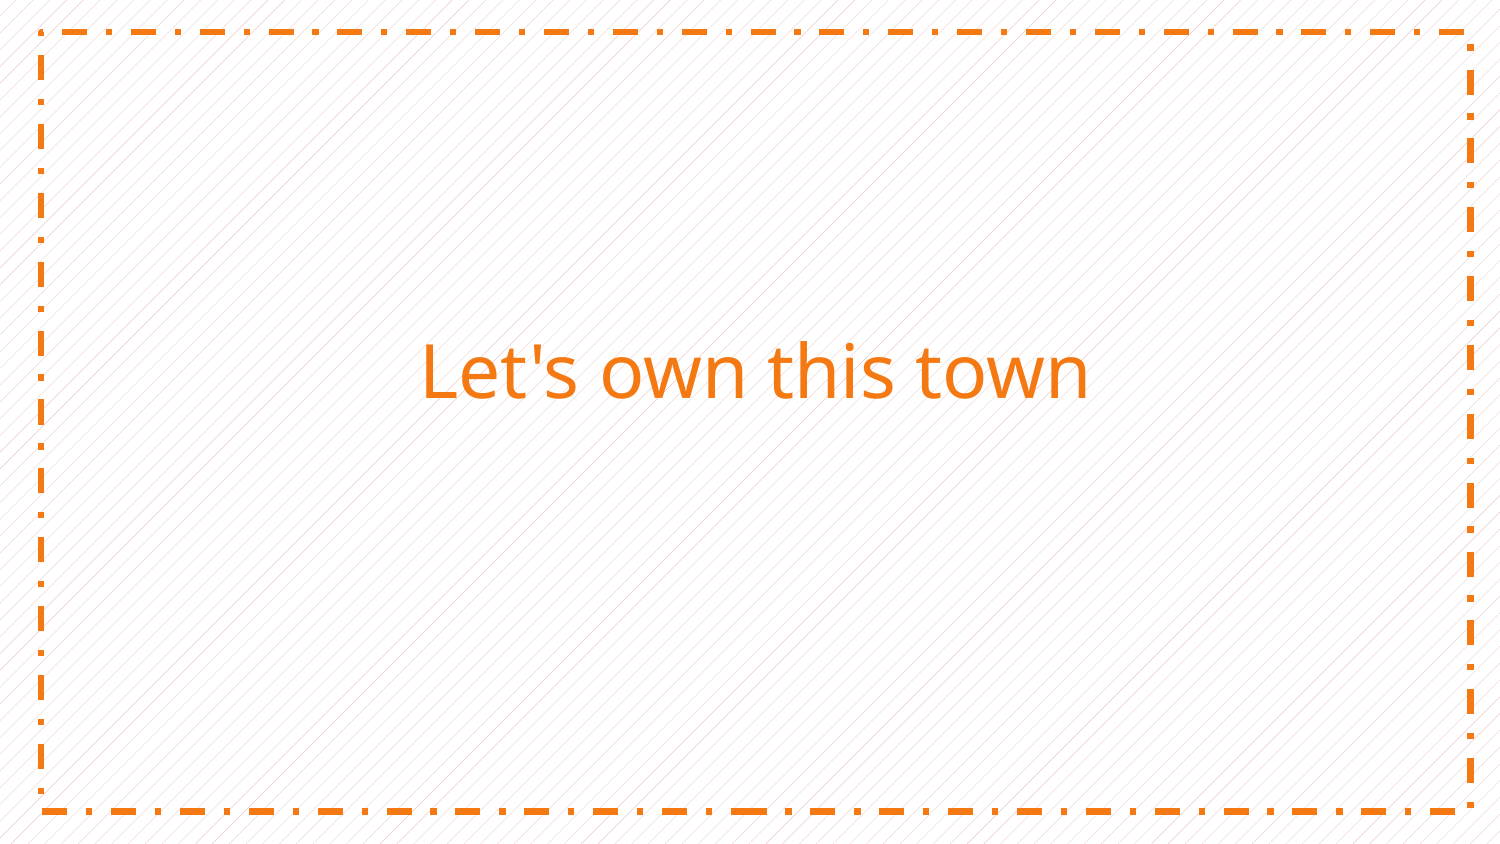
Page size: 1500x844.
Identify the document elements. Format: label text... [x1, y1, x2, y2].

text_box [39, 30, 1473, 814]
text_box Let's own this town [404, 315, 1108, 421]
